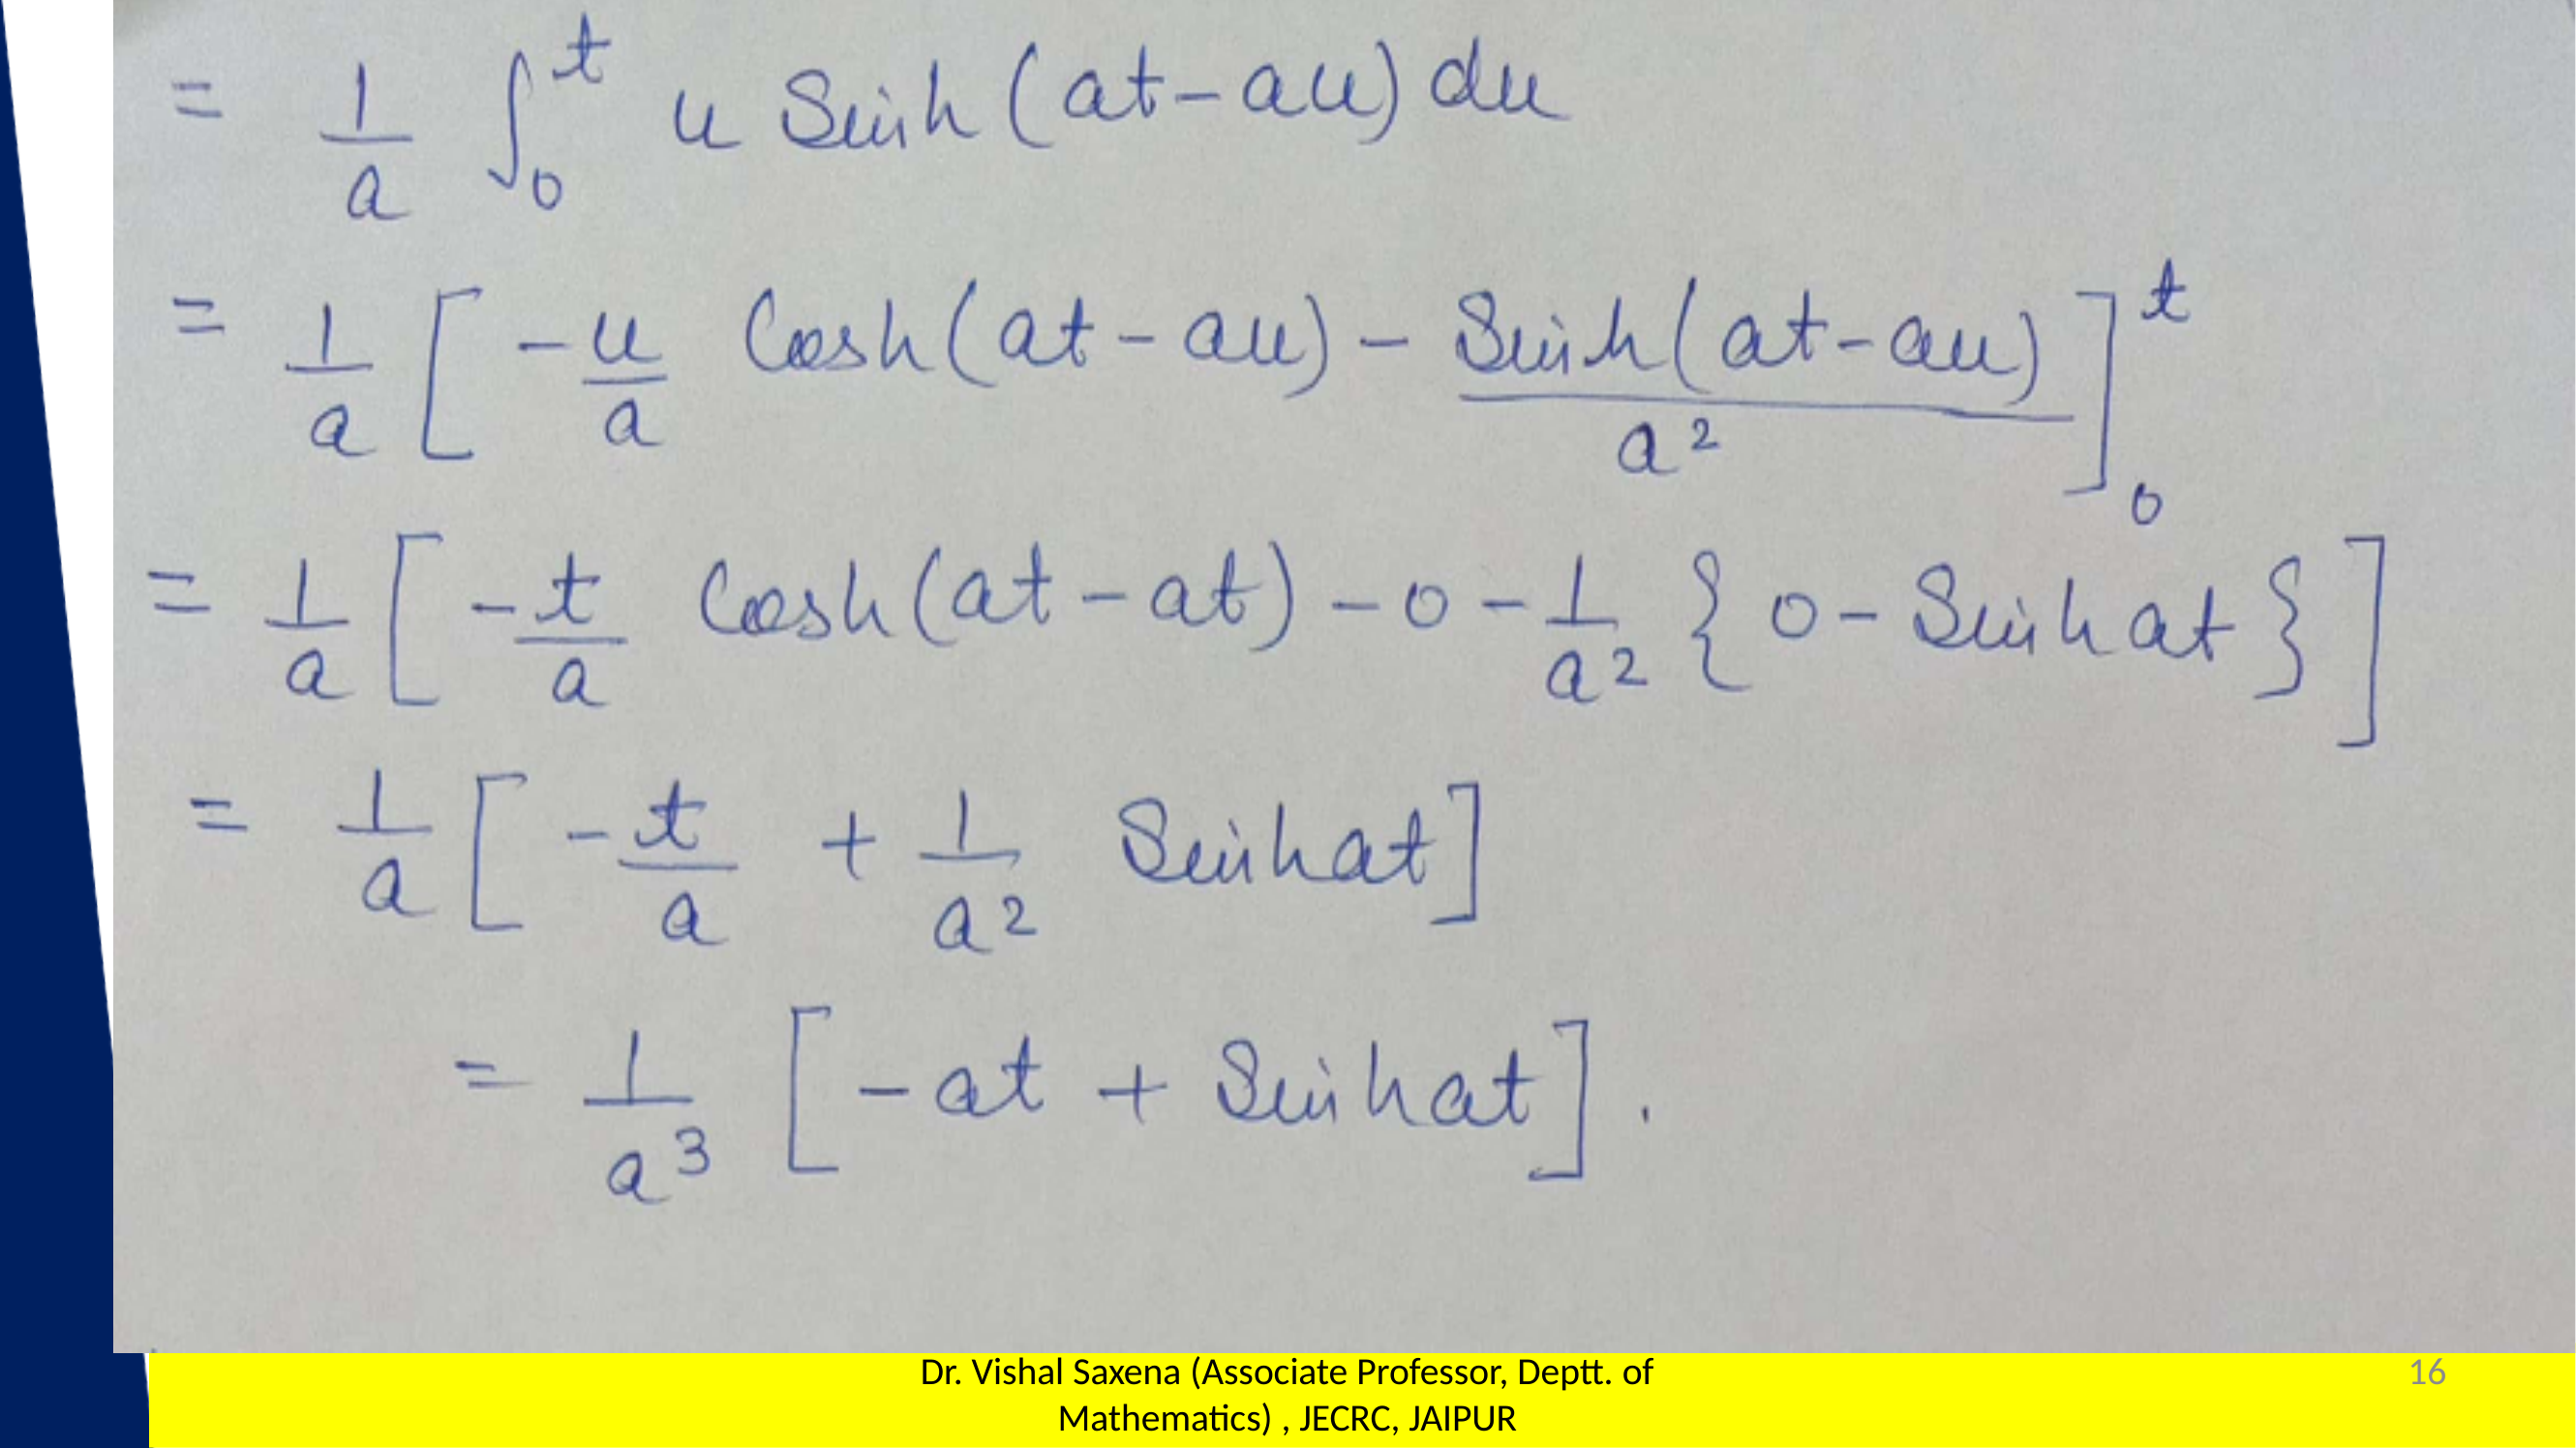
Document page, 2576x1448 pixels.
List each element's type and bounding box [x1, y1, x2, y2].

text_box [0, 0, 2576, 1448]
picture [113, 0, 2576, 1354]
